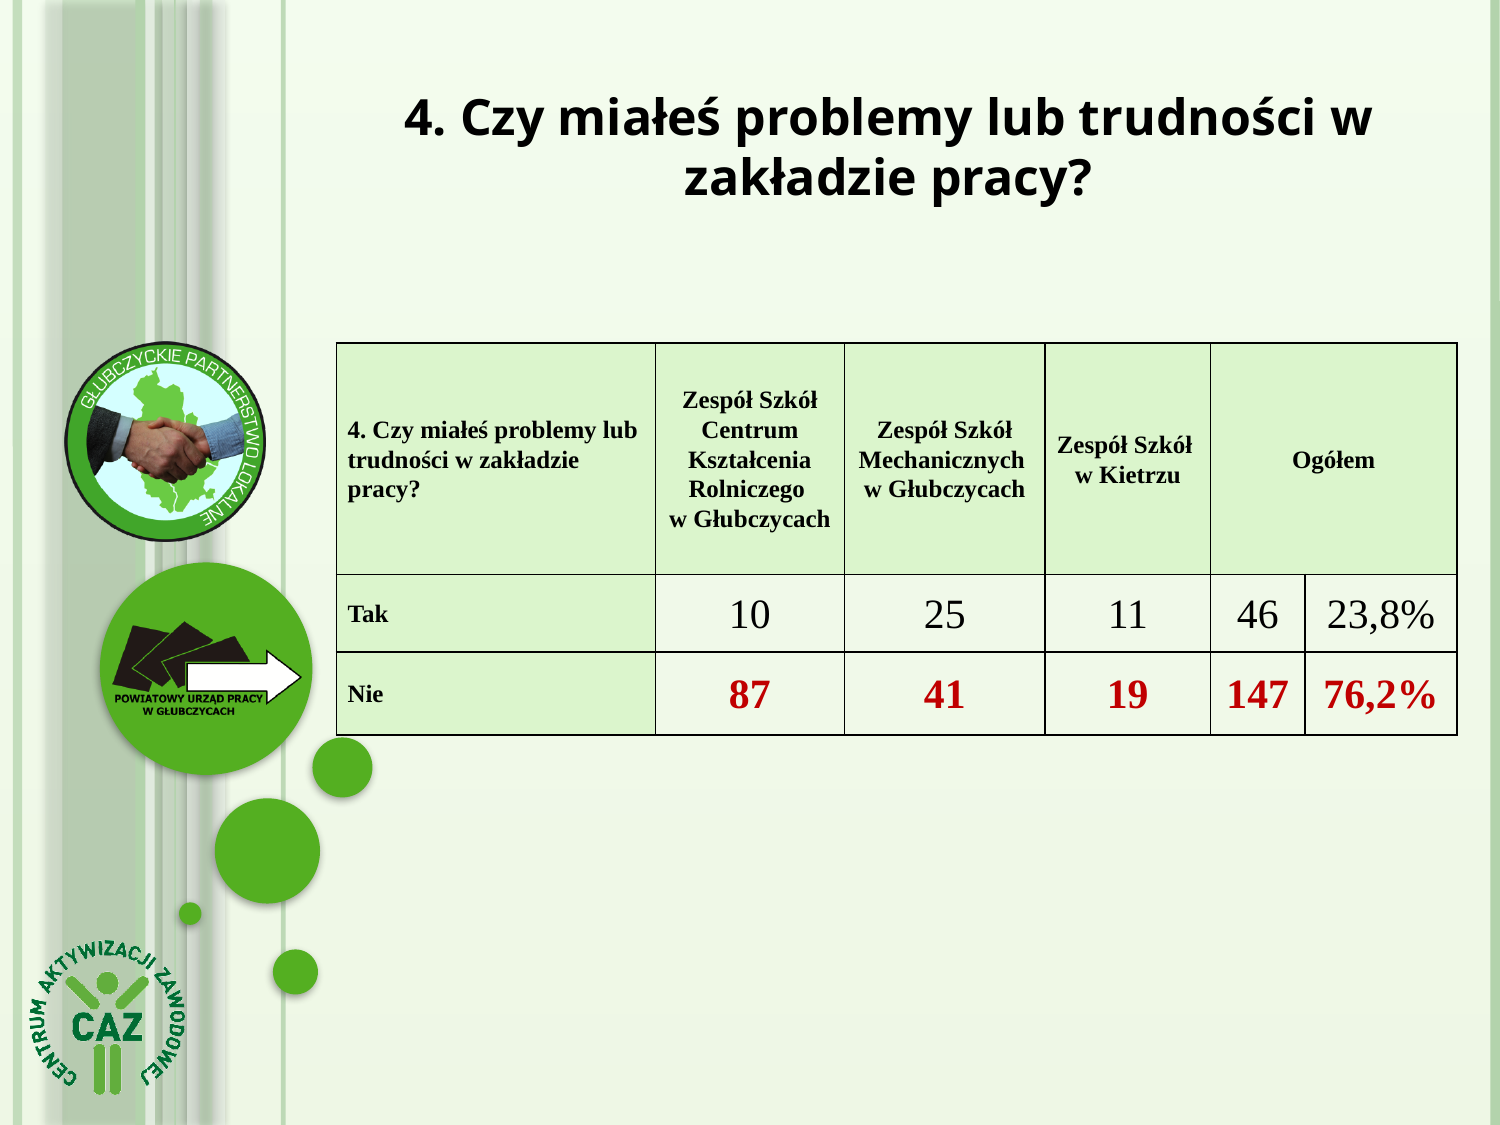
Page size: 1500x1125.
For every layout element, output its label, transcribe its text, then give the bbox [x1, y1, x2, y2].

chart [336, 278, 1458, 1012]
text_box 4. Czy miałeś problemy lub trudności w zakładzie pracy? [302, 78, 1475, 213]
picture [111, 620, 302, 715]
picture [64, 340, 267, 543]
picture [28, 939, 186, 1095]
